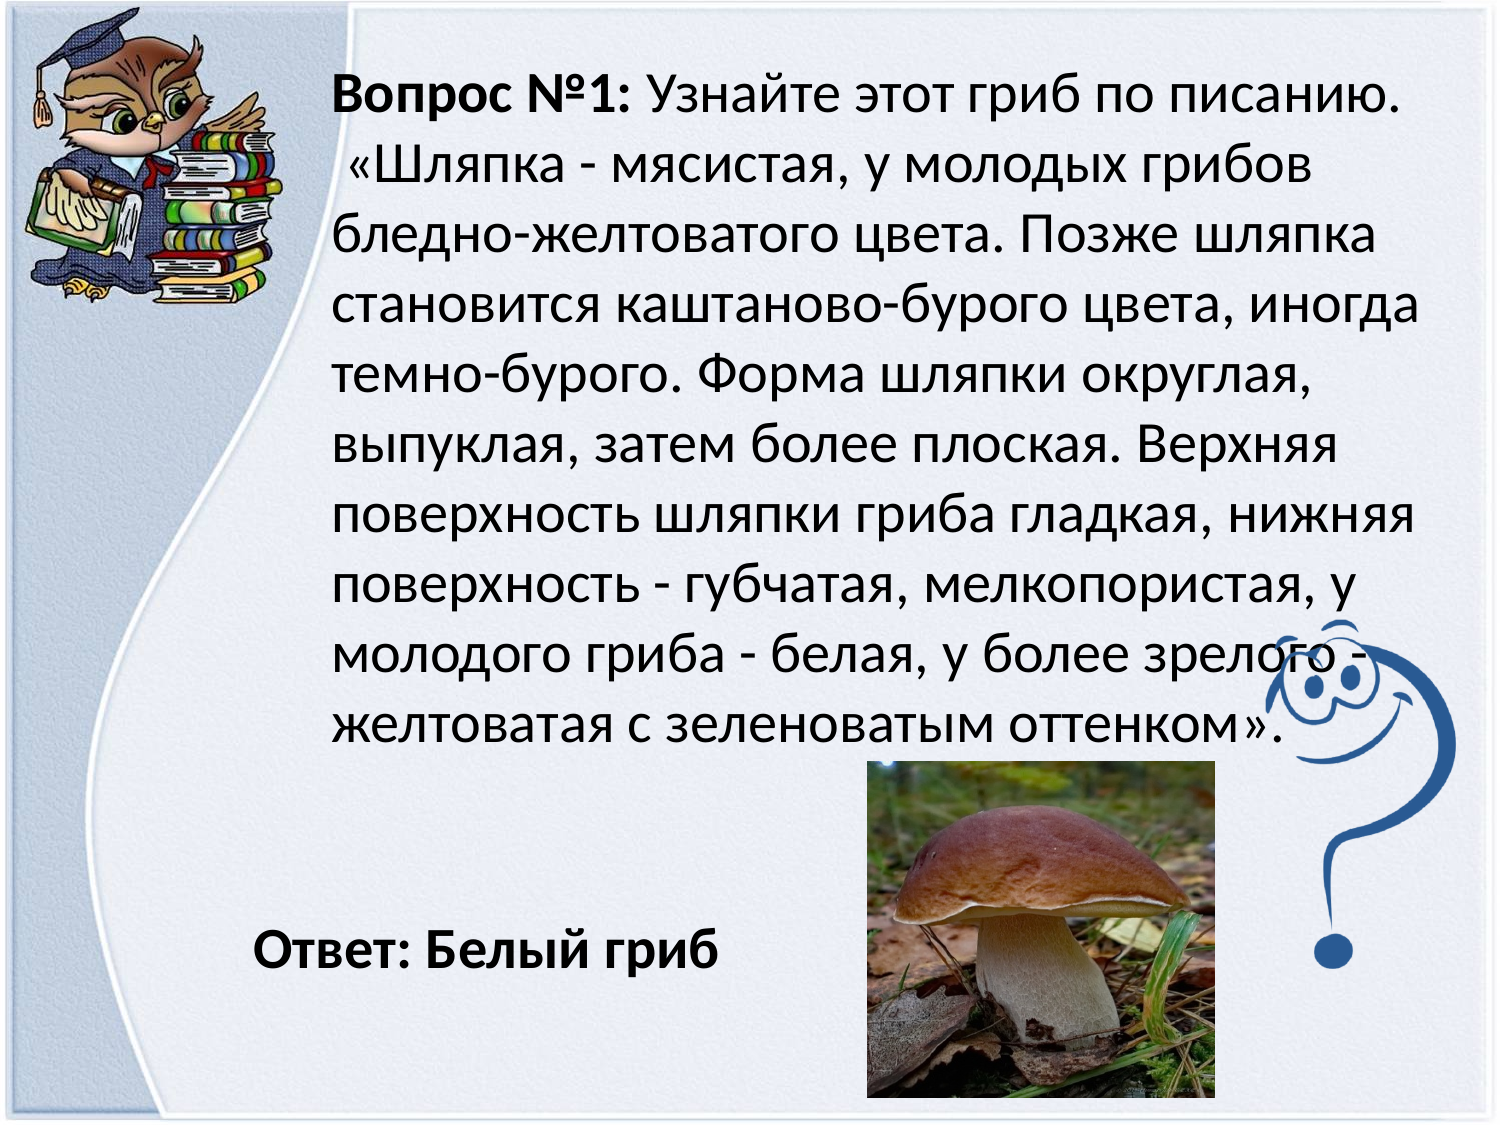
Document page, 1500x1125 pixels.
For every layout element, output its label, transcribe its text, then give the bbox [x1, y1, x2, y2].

text_box Вопрос №1: Узнайте этот гриб по писанию. «Шляпка - мясистая, у молодых грибов бледно-желтоватого цвета. Позже шляпка становится каштаново-бурого цвета, иногда темно-бурого. Форма шляпки округлая, выпуклая, затем более плоская. Верхняя поверхность шляпки гриба гладкая, нижняя поверхность - губчатая, мелкопористая, у молодого гриба - белая, у более зрелого - желтоватая с зеленоватым оттенком». [316, 46, 1442, 902]
text_box Ответ: Белый гриб [199, 902, 861, 988]
text_box Ответ: Белый гриб [1219, 902, 1430, 988]
picture [0, 0, 1500, 1125]
